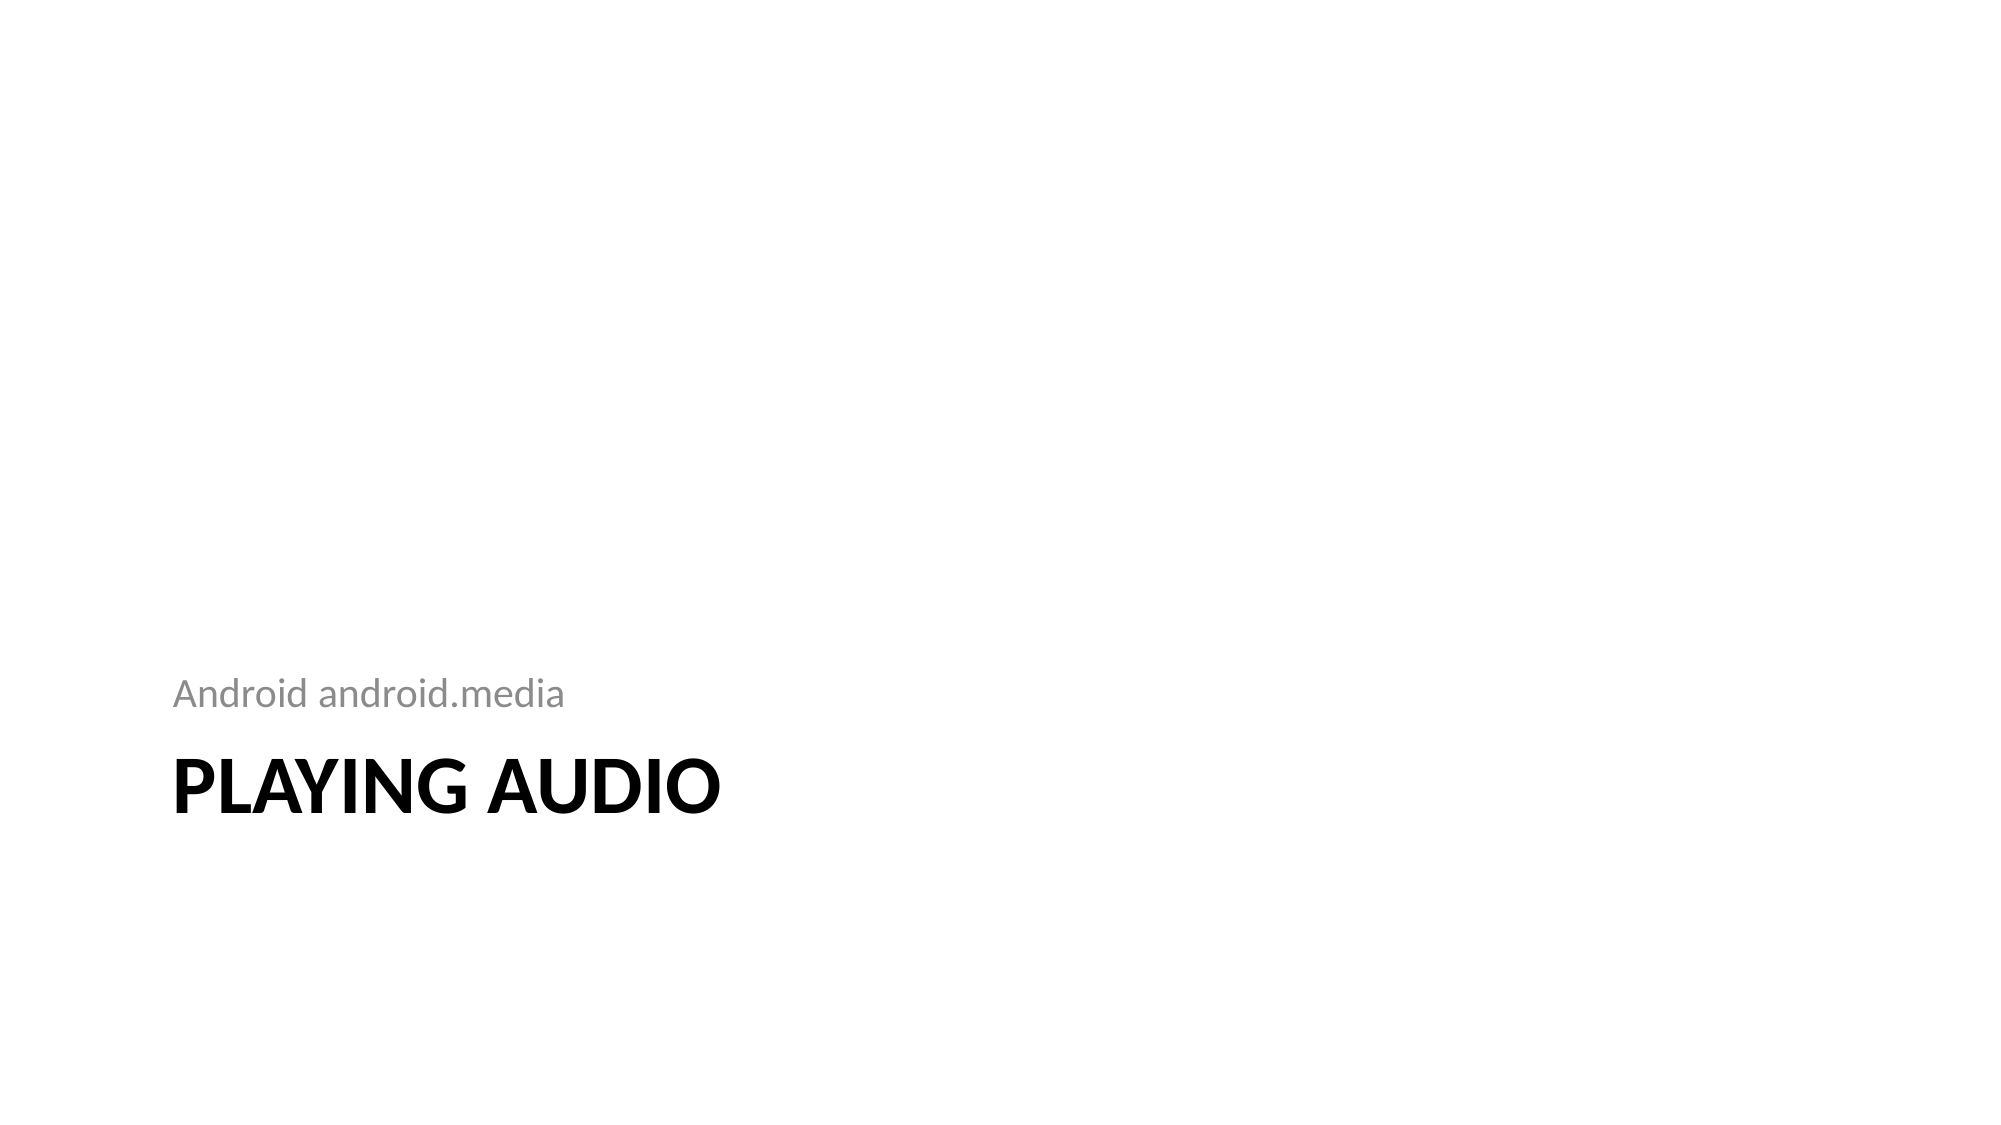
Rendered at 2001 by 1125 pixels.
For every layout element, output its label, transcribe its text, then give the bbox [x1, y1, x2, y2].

list Android android.media [157, 476, 1858, 723]
title Playing Audio [157, 723, 1858, 947]
